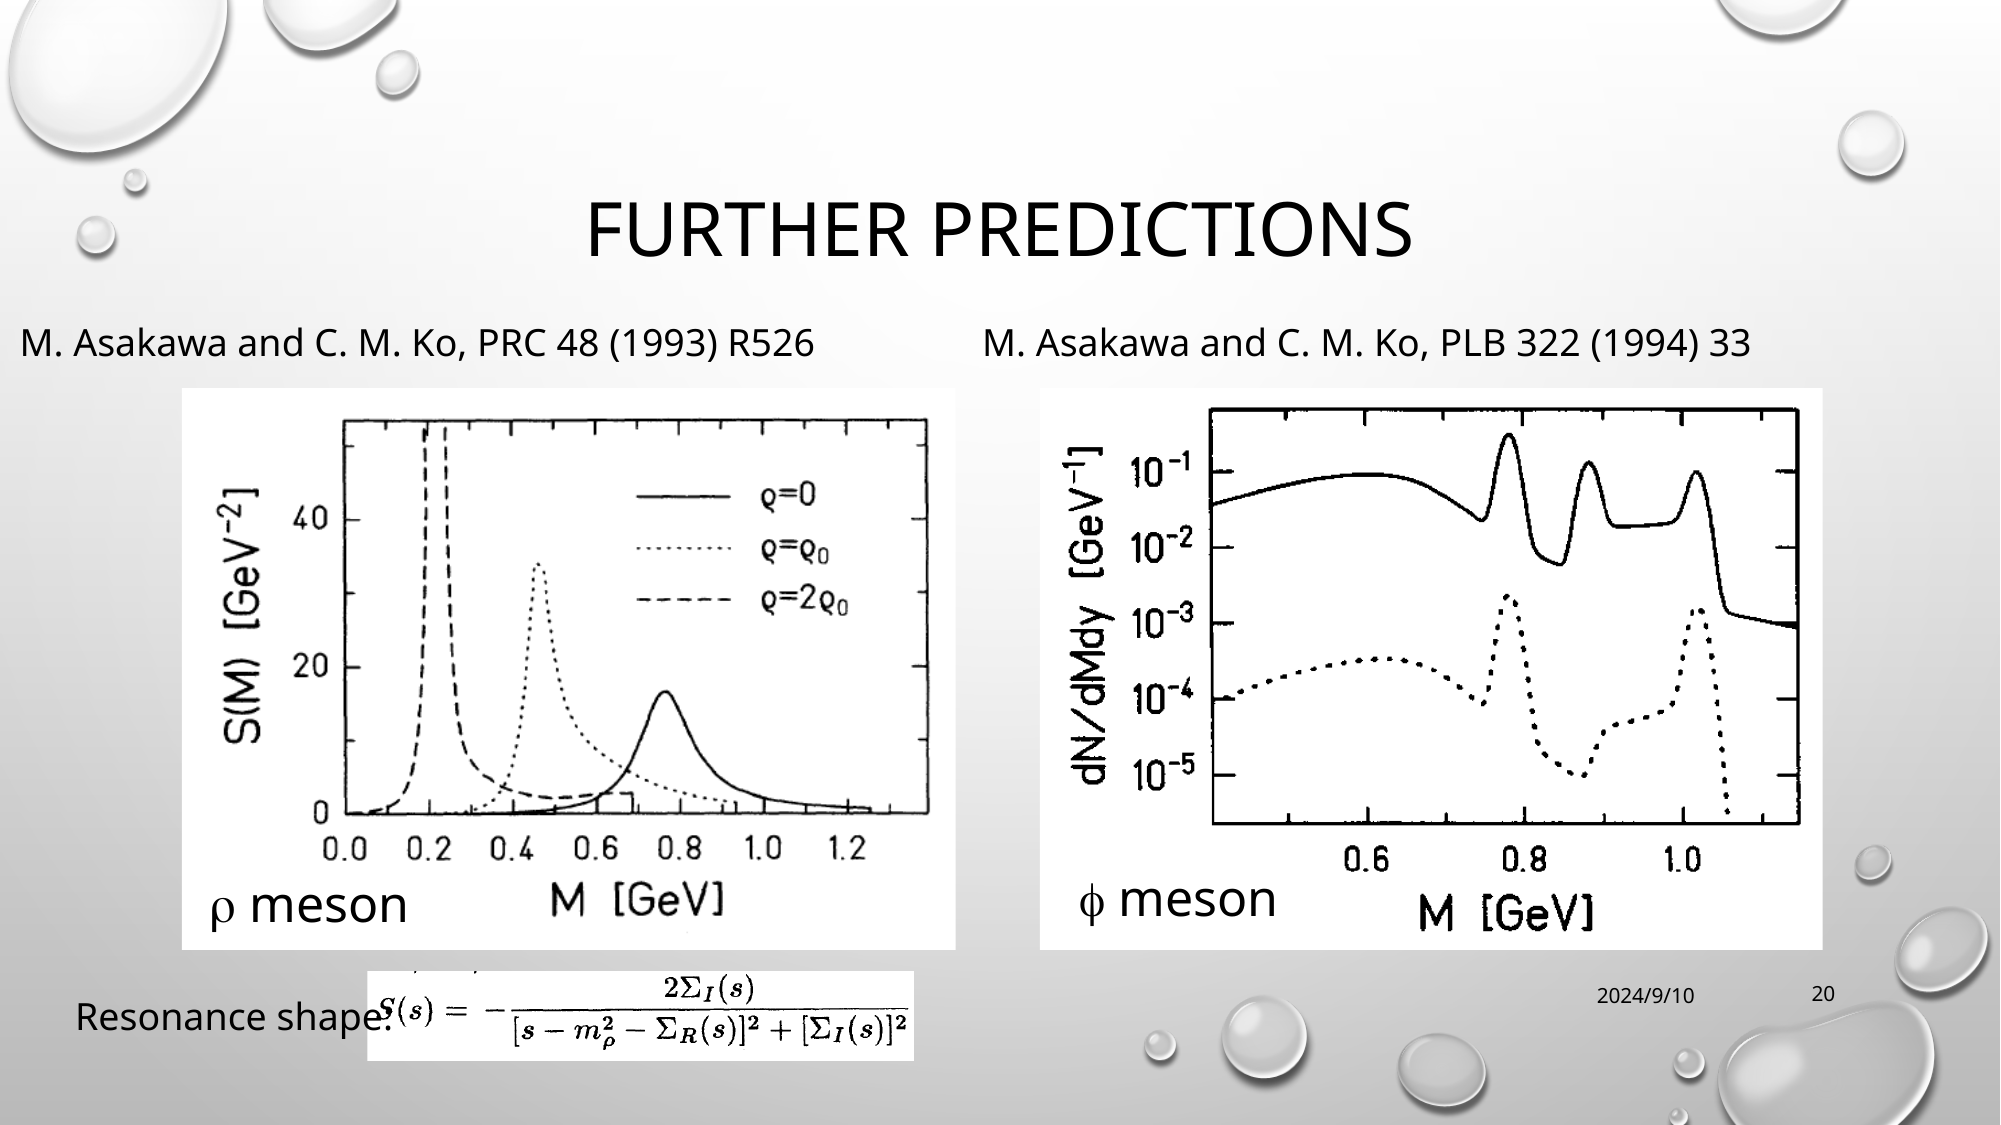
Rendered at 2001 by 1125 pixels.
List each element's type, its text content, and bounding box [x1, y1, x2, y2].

text_box M. Asakawa and C. M. Ko, PRC 48 (1993) R526 [4, 311, 841, 371]
text_box M. Asakawa and C. M. Ko, PLB 322 (1994) 33 [967, 311, 1777, 371]
picture [0, 0, 2000, 1125]
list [1039, 387, 1823, 951]
text_box Resonance shape: [60, 985, 361, 1046]
slide_number 20 [1724, 965, 1851, 1025]
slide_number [1259, 965, 1710, 1025]
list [181, 387, 956, 951]
title further Predictions [149, 101, 1851, 364]
